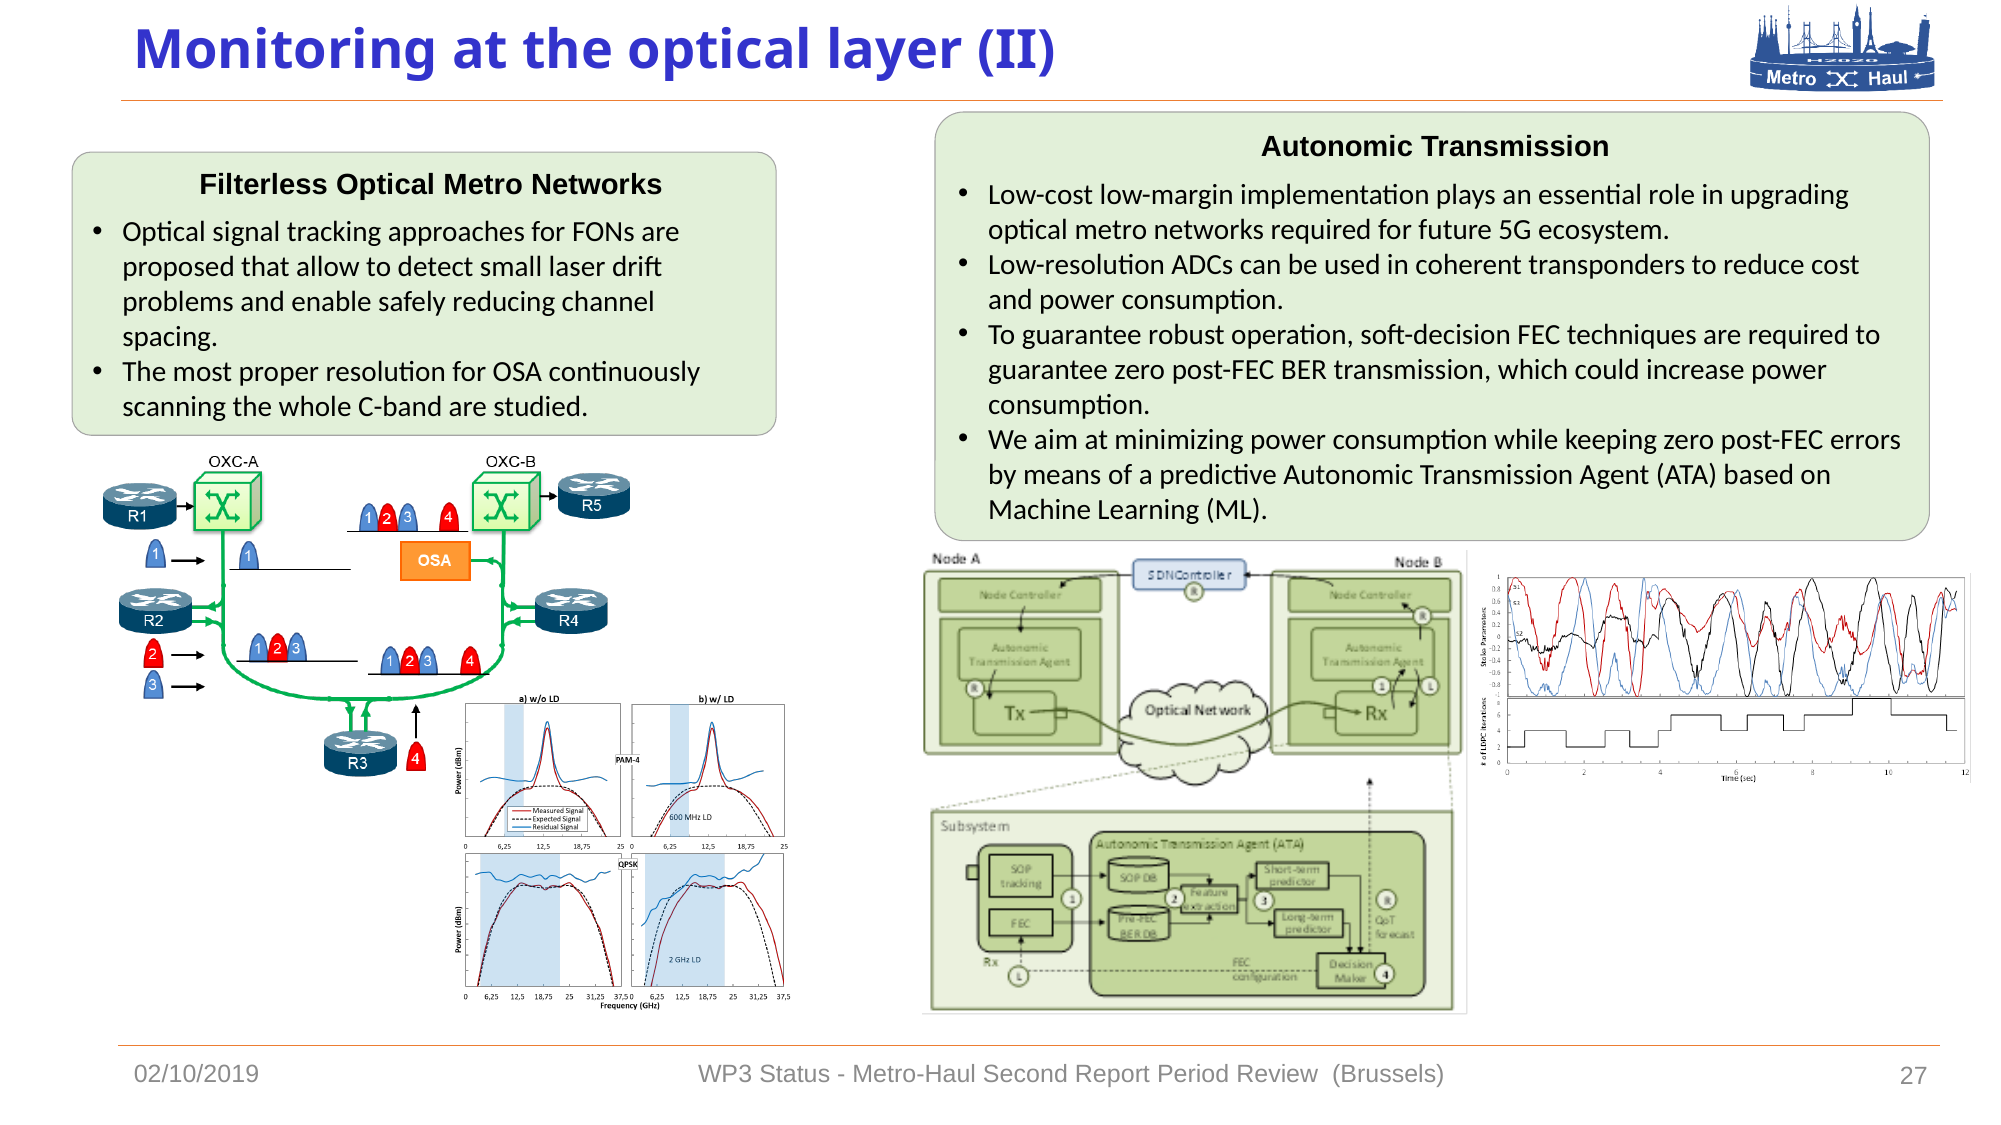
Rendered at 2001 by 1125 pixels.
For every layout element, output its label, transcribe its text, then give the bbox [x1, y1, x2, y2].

picture [1764, 2, 1935, 92]
picture [1479, 572, 1971, 783]
text_box Filterless Optical Metro Networks Optical signal tracking approaches for FONs are proposed that allow to detect small laser drift problems and enable safely reducing channel spacing. The most proper resolution for OSA continuously scanning the whole C-band are studied. [71, 151, 777, 436]
picture [922, 550, 1469, 1016]
picture [103, 446, 810, 1016]
slide_number 27 [1873, 1044, 1943, 1105]
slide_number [118, 1042, 287, 1103]
footer WP3 Status - Metro-Haul Second Report Period Review (Brussels) [287, 1042, 1858, 1103]
title Monitoring at the optical layer (II) [118, 0, 1764, 102]
text_box Autonomic Transmission Low-cost low-margin implementation plays an essential role in upgrading optical metro networks required for future 5G ecosystem. Low-resolution ADCs can be used in coherent transponders to reduce cost and power consumption. To guarantee robust operation, soft-decision FEC techniques are required to guarantee zero post-FEC BER transmission, which could increase power consumption. We aim at minimizing power consumption while keeping zero post-FEC errors by means of a predictive Autonomic Transmission Agent (ATA) based on Machine Learning (ML). [934, 111, 1930, 542]
